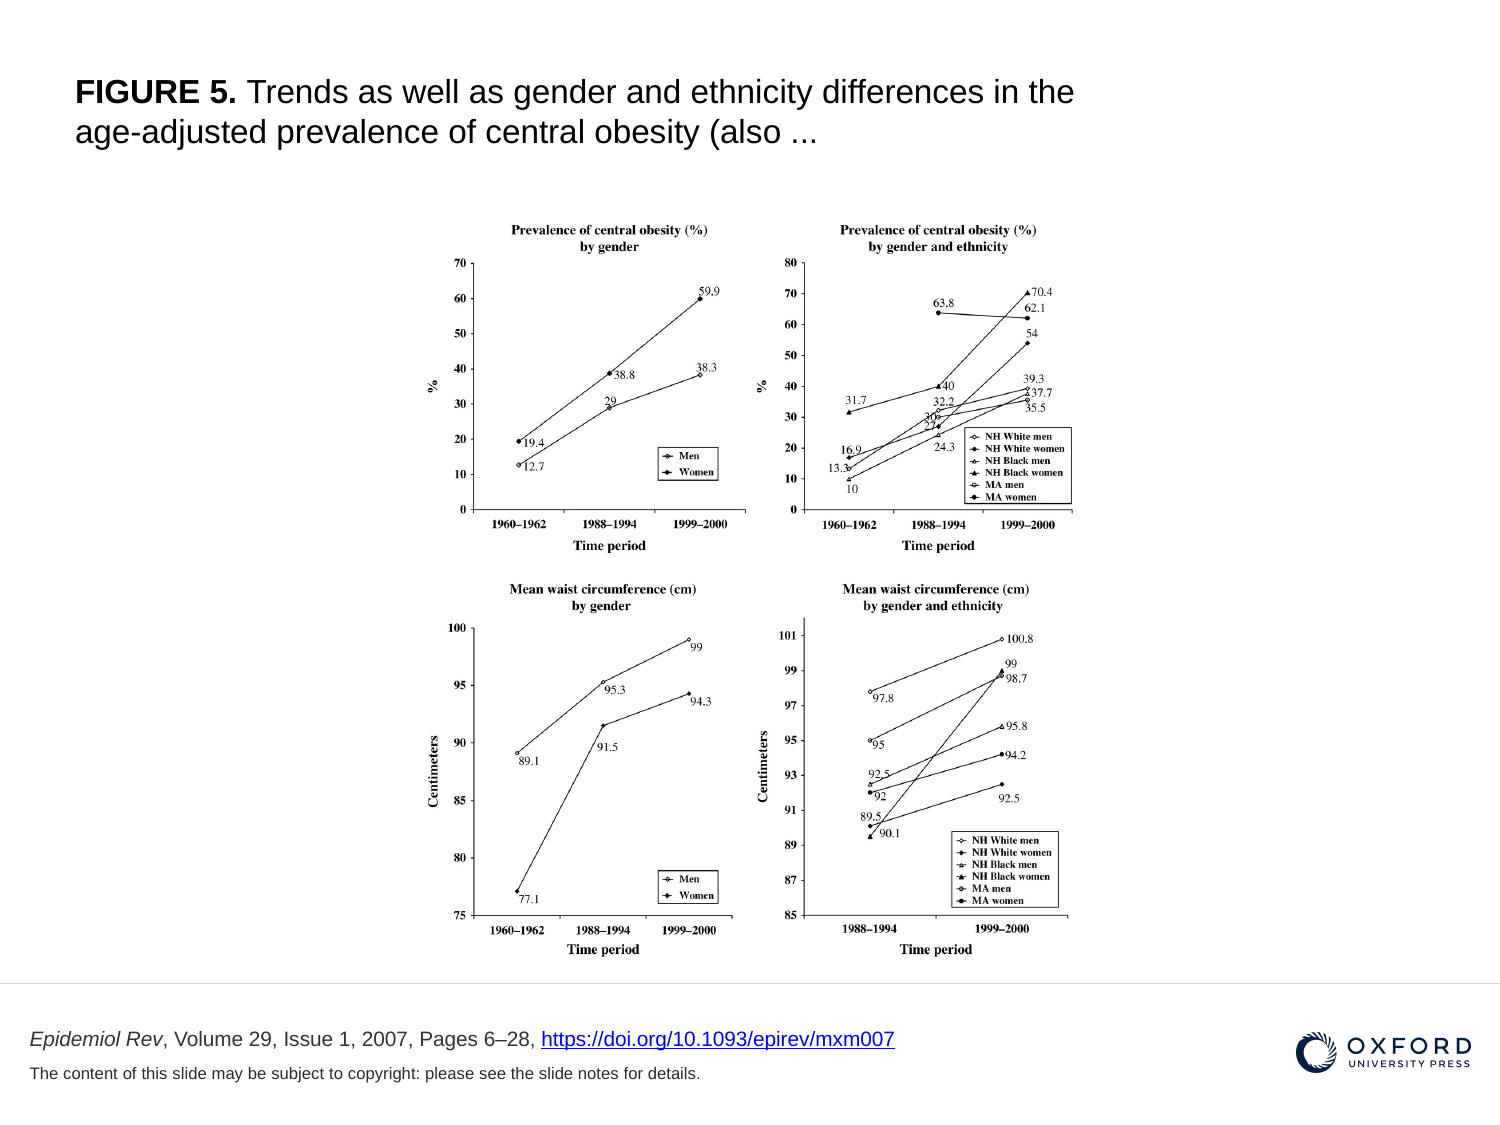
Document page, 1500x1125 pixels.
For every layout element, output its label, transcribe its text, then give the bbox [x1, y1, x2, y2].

picture [426, 224, 1073, 957]
picture [1296, 1032, 1471, 1073]
title FIGURE 5. Trends as well as gender and ethnicity differences in the age-adjusted prevalence of central obesity (also ... [75, 69, 1078, 171]
footer Epidemiol Rev, Volume 29, Issue 1, 2007, Pages 6–28, https://doi.org/10.1093/epirev/mxm007 The content of this slide may be subject to copyright: please see the slide notes for details. [0, 983, 1260, 1125]
